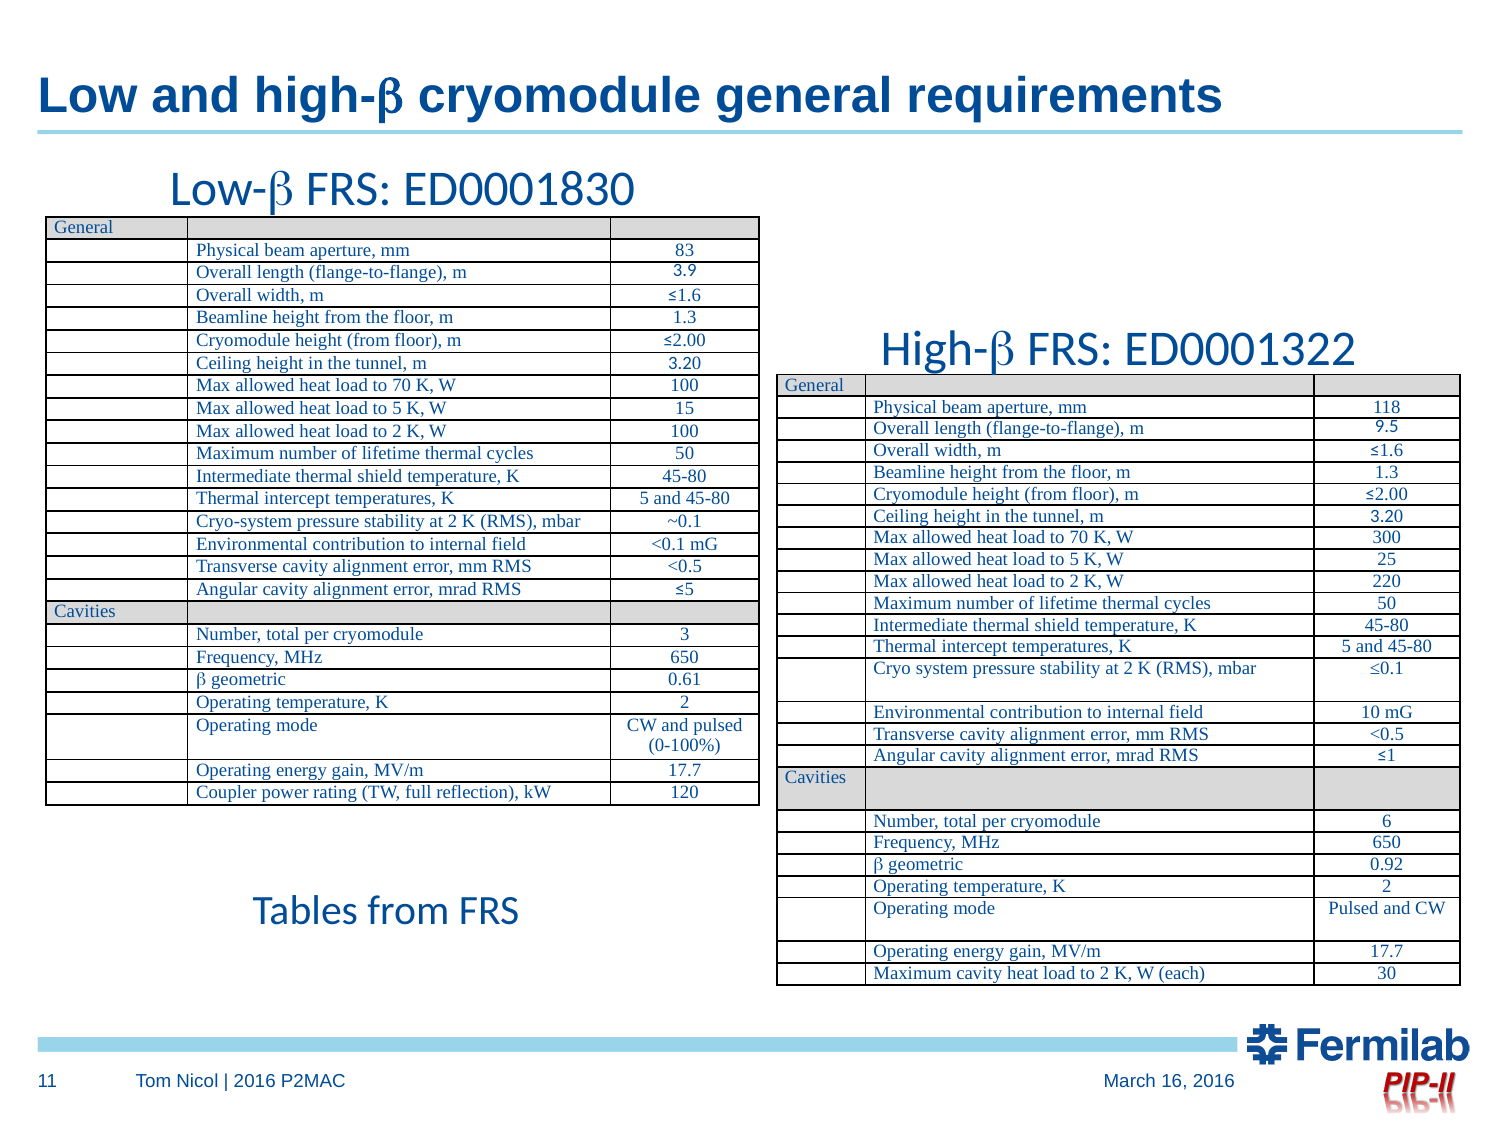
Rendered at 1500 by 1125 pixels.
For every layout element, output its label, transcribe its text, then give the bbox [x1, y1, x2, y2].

table_cell Intermediate thermal shield temperature, K [866, 615, 1313, 635]
table_cell Maximum number of lifetime thermal cycles [866, 593, 1313, 613]
table_cell 650 [1315, 833, 1459, 853]
table_cell Physical beam aperture, mm [188, 240, 610, 261]
table_cell Angular cavity alignment error, mrad RMS [188, 580, 610, 600]
title Low and high-b cryomodule general requirements [37, 17, 1461, 123]
table_cell [47, 285, 187, 306]
table_cell Max allowed heat load to 5 K, W [188, 399, 610, 419]
table_cell ≤1 [1315, 746, 1459, 766]
table_cell CW and pulsed (0-100%) [611, 715, 758, 759]
table_cell [778, 702, 865, 722]
table_cell [47, 444, 187, 465]
table_cell 118 [1315, 397, 1459, 417]
table_cell 100 [611, 376, 758, 397]
table_cell 17.7 [611, 760, 758, 781]
table_cell 15 [611, 399, 758, 419]
text_box High-b FRS: ED0001322 [776, 308, 1461, 383]
table_cell Environmental contribution to internal field [188, 534, 610, 555]
table_cell [47, 263, 187, 284]
table_cell [47, 534, 187, 555]
table_cell Environmental contribution to internal field [866, 702, 1313, 722]
table_cell ≤5 [611, 580, 758, 600]
table_cell [778, 964, 865, 984]
table_cell [778, 659, 865, 701]
table_cell ~0.1 [611, 512, 758, 532]
table_cell Ceiling height in the tunnel, m [866, 506, 1313, 526]
slide_number 11 [37, 1068, 111, 1109]
table_cell [47, 466, 187, 487]
table_cell Frequency, MHz [866, 833, 1313, 853]
table_cell [47, 783, 187, 804]
table_cell [778, 463, 865, 483]
picture [0, 0, 1500, 1125]
table_cell Max allowed heat load to 5 K, W [866, 550, 1313, 570]
table_cell Physical beam aperture, mm [866, 397, 1313, 417]
table_cell 83 [611, 240, 758, 261]
table_header [866, 383, 1313, 395]
table_cell [47, 353, 187, 374]
text_box Low-b FRS: ED0001830 [45, 148, 759, 224]
table_cell [778, 855, 865, 875]
table_header [611, 224, 758, 238]
table_cell Maximum cavity heat load to 2 K, W (each) [866, 964, 1313, 984]
table_cell Max allowed heat load to 2 K, W [866, 572, 1313, 592]
table_cell 1.3 [1315, 463, 1459, 483]
table_cell [1315, 768, 1459, 809]
table_cell Operating mode [188, 715, 610, 759]
table_cell 100 [611, 421, 758, 442]
table_cell ≤0.1 [1315, 659, 1459, 701]
table_cell 120 [611, 783, 758, 804]
table_cell Beamline height from the floor, m [188, 308, 610, 329]
table_cell Angular cavity alignment error, mrad RMS [866, 746, 1313, 766]
table_cell Beamline height from the floor, m [866, 463, 1313, 483]
table_cell [188, 602, 610, 623]
table_cell ≤2.00 [1315, 484, 1459, 504]
table_cell 3.20 [1315, 506, 1459, 526]
table_cell 2 [611, 693, 758, 713]
table_cell [778, 942, 865, 962]
text_box Tables from FRS [198, 875, 573, 940]
table_cell 300 [1315, 528, 1459, 548]
table_header General [47, 224, 187, 238]
table_cell [47, 399, 187, 419]
table_cell [47, 625, 187, 646]
table_cell [778, 615, 865, 635]
table_cell 17.7 [1315, 942, 1459, 962]
table_cell b geometric [188, 670, 610, 691]
table_cell [778, 419, 865, 439]
table_cell [47, 715, 187, 759]
table_cell Transverse cavity alignment error, mm RMS [188, 557, 610, 578]
table_cell 45-80 [611, 466, 758, 487]
table_cell Max allowed heat load to 70 K, W [866, 528, 1313, 548]
table_cell Max allowed heat load to 2 K, W [188, 421, 610, 442]
table_cell Frequency, MHz [188, 647, 610, 668]
table_cell [611, 602, 758, 623]
table_cell 10 mG [1315, 702, 1459, 722]
table_cell Cryomodule height (from floor), m [866, 484, 1313, 504]
table_cell [778, 811, 865, 831]
table_cell [47, 331, 187, 352]
table_cell <0.5 [611, 557, 758, 578]
table_cell b geometric [866, 855, 1313, 875]
table_cell Thermal intercept temperatures, K [188, 489, 610, 510]
table_cell 3.20 [611, 353, 758, 374]
table_cell 1.3 [611, 308, 758, 329]
table_cell [778, 746, 865, 766]
table_cell [47, 760, 187, 781]
table_cell [778, 484, 865, 504]
table_cell 25 [1315, 550, 1459, 570]
table_cell 50 [1315, 593, 1459, 613]
table_cell [47, 421, 187, 442]
table_cell Cryomodule height (from floor), m [188, 331, 610, 352]
table_cell [778, 898, 865, 940]
table_cell [47, 557, 187, 578]
table_cell Pulsed and CW [1315, 898, 1459, 940]
table_cell 6 [1315, 811, 1459, 831]
table_cell 3.9 [611, 263, 758, 284]
table_cell Operating temperature, K [866, 877, 1313, 897]
table_cell 30 [1315, 964, 1459, 984]
table_header General [778, 383, 865, 395]
table_cell [778, 506, 865, 526]
table_cell 650 [611, 647, 758, 668]
table_cell [778, 550, 865, 570]
table_cell Max allowed heat load to 70 K, W [188, 376, 610, 397]
table_cell Operating mode [866, 898, 1313, 940]
table_cell Operating energy gain, MV/m [866, 942, 1313, 962]
table_cell ≤2.00 [611, 331, 758, 352]
table_cell [778, 397, 865, 417]
table_cell [778, 441, 865, 461]
table_cell Overall length (flange-to-flange), m [188, 263, 610, 284]
table_cell Transverse cavity alignment error, mm RMS [866, 724, 1313, 744]
table_cell [866, 768, 1313, 809]
table_cell Cryo system pressure stability at 2 K (RMS), mbar [866, 659, 1313, 701]
table_cell Ceiling height in the tunnel, m [188, 353, 610, 374]
table_cell 220 [1315, 572, 1459, 592]
table_cell [778, 877, 865, 897]
table_cell 5 and 45-80 [611, 489, 758, 510]
table_cell [778, 724, 865, 744]
table_cell [778, 572, 865, 592]
table_cell Number, total per cryomodule [188, 625, 610, 646]
table_cell [47, 580, 187, 600]
table_cell [47, 376, 187, 397]
table_cell Coupler power rating (TW, full reflection), kW [188, 783, 610, 804]
table_cell <0.1 mG [611, 534, 758, 555]
table_header [1315, 383, 1459, 395]
table_cell 2 [1315, 877, 1459, 897]
table_cell <0.5 [1315, 724, 1459, 744]
table_cell [47, 693, 187, 713]
table_cell Overall width, m [866, 441, 1313, 461]
table_cell [47, 240, 187, 261]
table_cell [778, 833, 865, 853]
table_cell 50 [611, 444, 758, 465]
table_cell Overall length (flange-to-flange), m [866, 419, 1313, 439]
table_cell ≤1.6 [611, 285, 758, 306]
table_cell [778, 637, 865, 657]
table_cell Cavities [47, 602, 187, 623]
table_cell Operating temperature, K [188, 693, 610, 713]
footer Tom Nicol | 2016 P2MAC [135, 1068, 863, 1109]
table_cell Operating energy gain, MV/m [188, 760, 610, 781]
table_cell [778, 528, 865, 548]
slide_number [1058, 1068, 1235, 1109]
table_cell Thermal intercept temperatures, K [866, 637, 1313, 657]
table_cell 0.61 [611, 670, 758, 691]
table_cell 9.5 [1315, 419, 1459, 439]
table_cell [47, 489, 187, 510]
table_cell 0.92 [1315, 855, 1459, 875]
table_header [188, 224, 610, 238]
table_cell 45-80 [1315, 615, 1459, 635]
table_cell 5 and 45-80 [1315, 637, 1459, 657]
table_cell Cryo-system pressure stability at 2 K (RMS), mbar [188, 512, 610, 532]
table_cell Number, total per cryomodule [866, 811, 1313, 831]
table_cell [778, 593, 865, 613]
table_cell [47, 670, 187, 691]
table_cell 3 [611, 625, 758, 646]
table_cell [47, 647, 187, 668]
table_cell Intermediate thermal shield temperature, K [188, 466, 610, 487]
table_cell [47, 512, 187, 532]
table_cell Overall width, m [188, 285, 610, 306]
table_cell Cavities [778, 768, 865, 809]
table_cell Maximum number of lifetime thermal cycles [188, 444, 610, 465]
table_cell [47, 308, 187, 329]
table_cell ≤1.6 [1315, 441, 1459, 461]
